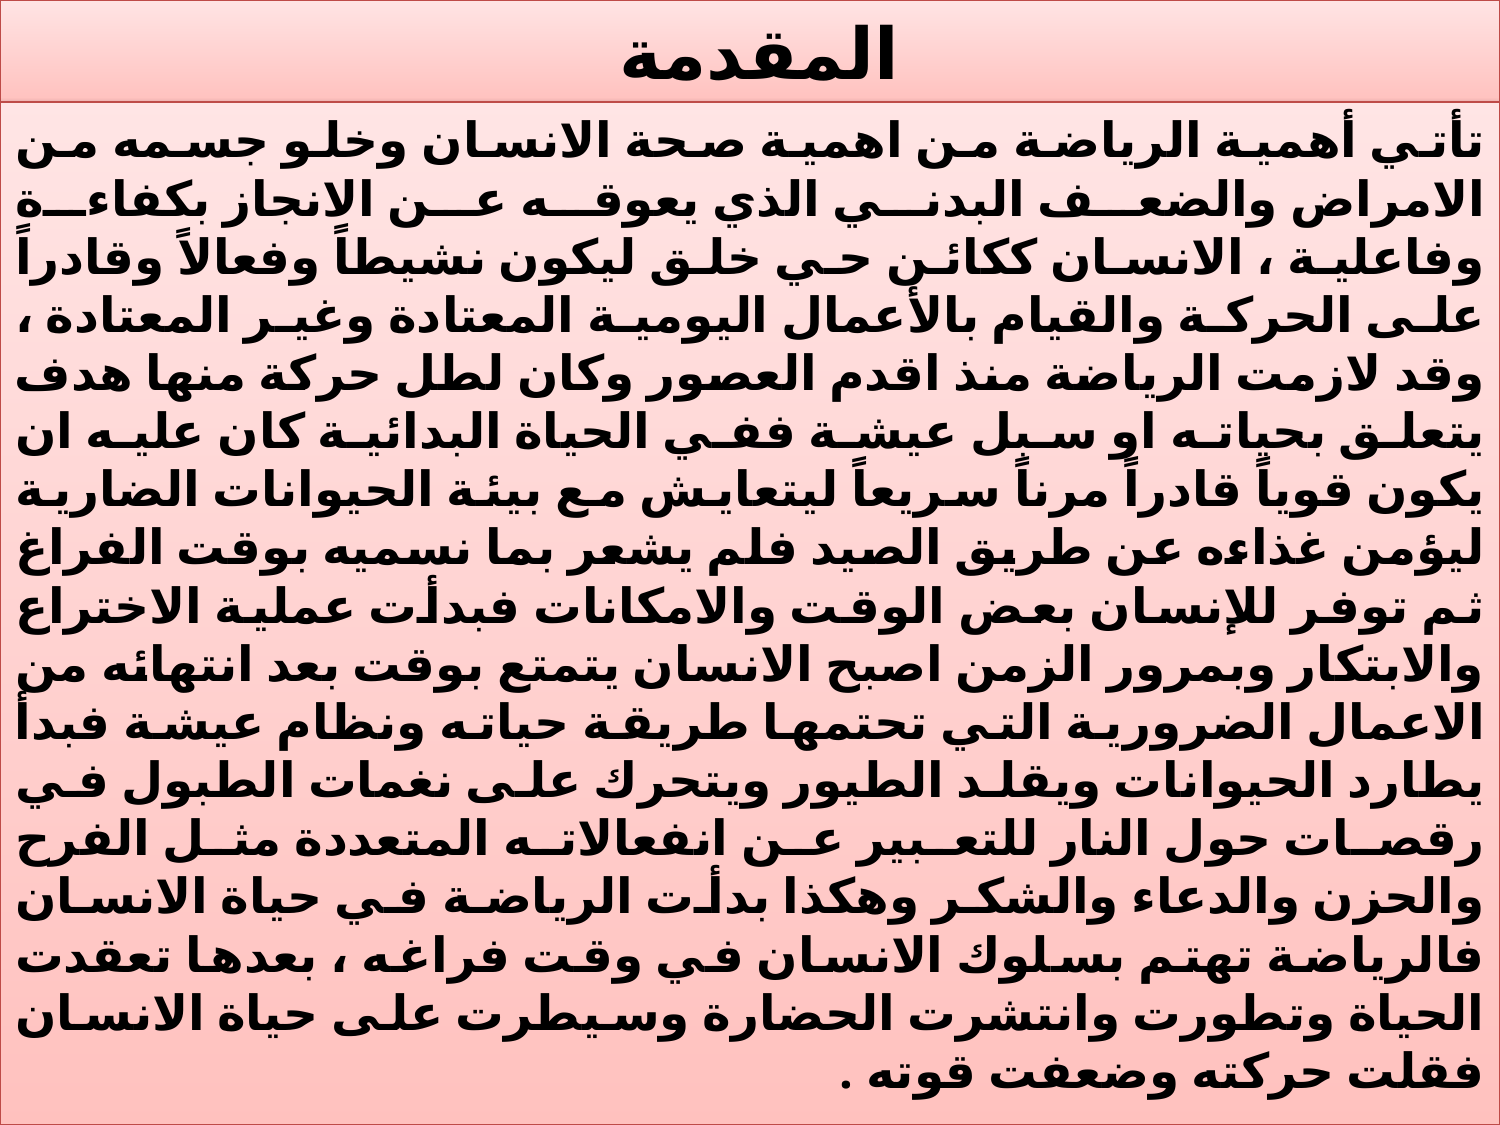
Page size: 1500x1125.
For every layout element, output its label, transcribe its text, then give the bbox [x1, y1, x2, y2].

title المقدمة [0, 0, 1500, 100]
subtitle تأتي أهمية الرياضة من اهمية صحة الانسان وخلو جسمه من الامراض والضعف البدني الذي يعوقه عن الانجاز بكفاءة وفاعلية ، الانسان ككائن حي خلق ليكون نشيطاً وفعالاً وقادراً على الحركة والقيام بالأعمال اليومية المعتادة وغير المعتادة ، وقد لازمت الرياضة منذ اقدم العصور وكان لطل حركة منها هدف يتعلق بحياته او سبل عيشة ففي الحياة البدائية كان عليه ان يكون قوياً قادراً مرناً سريعاً ليتعايش مع بيئة الحيوانات الضارية ليؤمن غذاءه عن طريق الصيد فلم يشعر بما نسميه بوقت الفراغ ثم توفر للإنسان بعض الوقت والامكانات فبدأت عملية الاختراع والابتكار وبمرور الزمن اصبح الانسان يتمتع بوقت بعد انتهائه من الاعمال الضرورية التي تحتمها طريقة حياته ونظام عيشة فبدأ يطارد الحيوانات ويقلد الطيور ويتحرك على نغمات الطبول في رقصات حول النار للتعبير عن انفعالاته المتعددة مثل الفرح والحزن والدعاء والشكر وهكذا بدأت الرياضة في حياة الانسان فالرياضة تهتم بسلوك الانسان في وقت فراغه ، بعدها تعقدت الحياة وتطورت وانتشرت الحضارة وسيطرت على حياة الانسان فقلت حركته وضعفت قوته . [0, 101, 1500, 1125]
